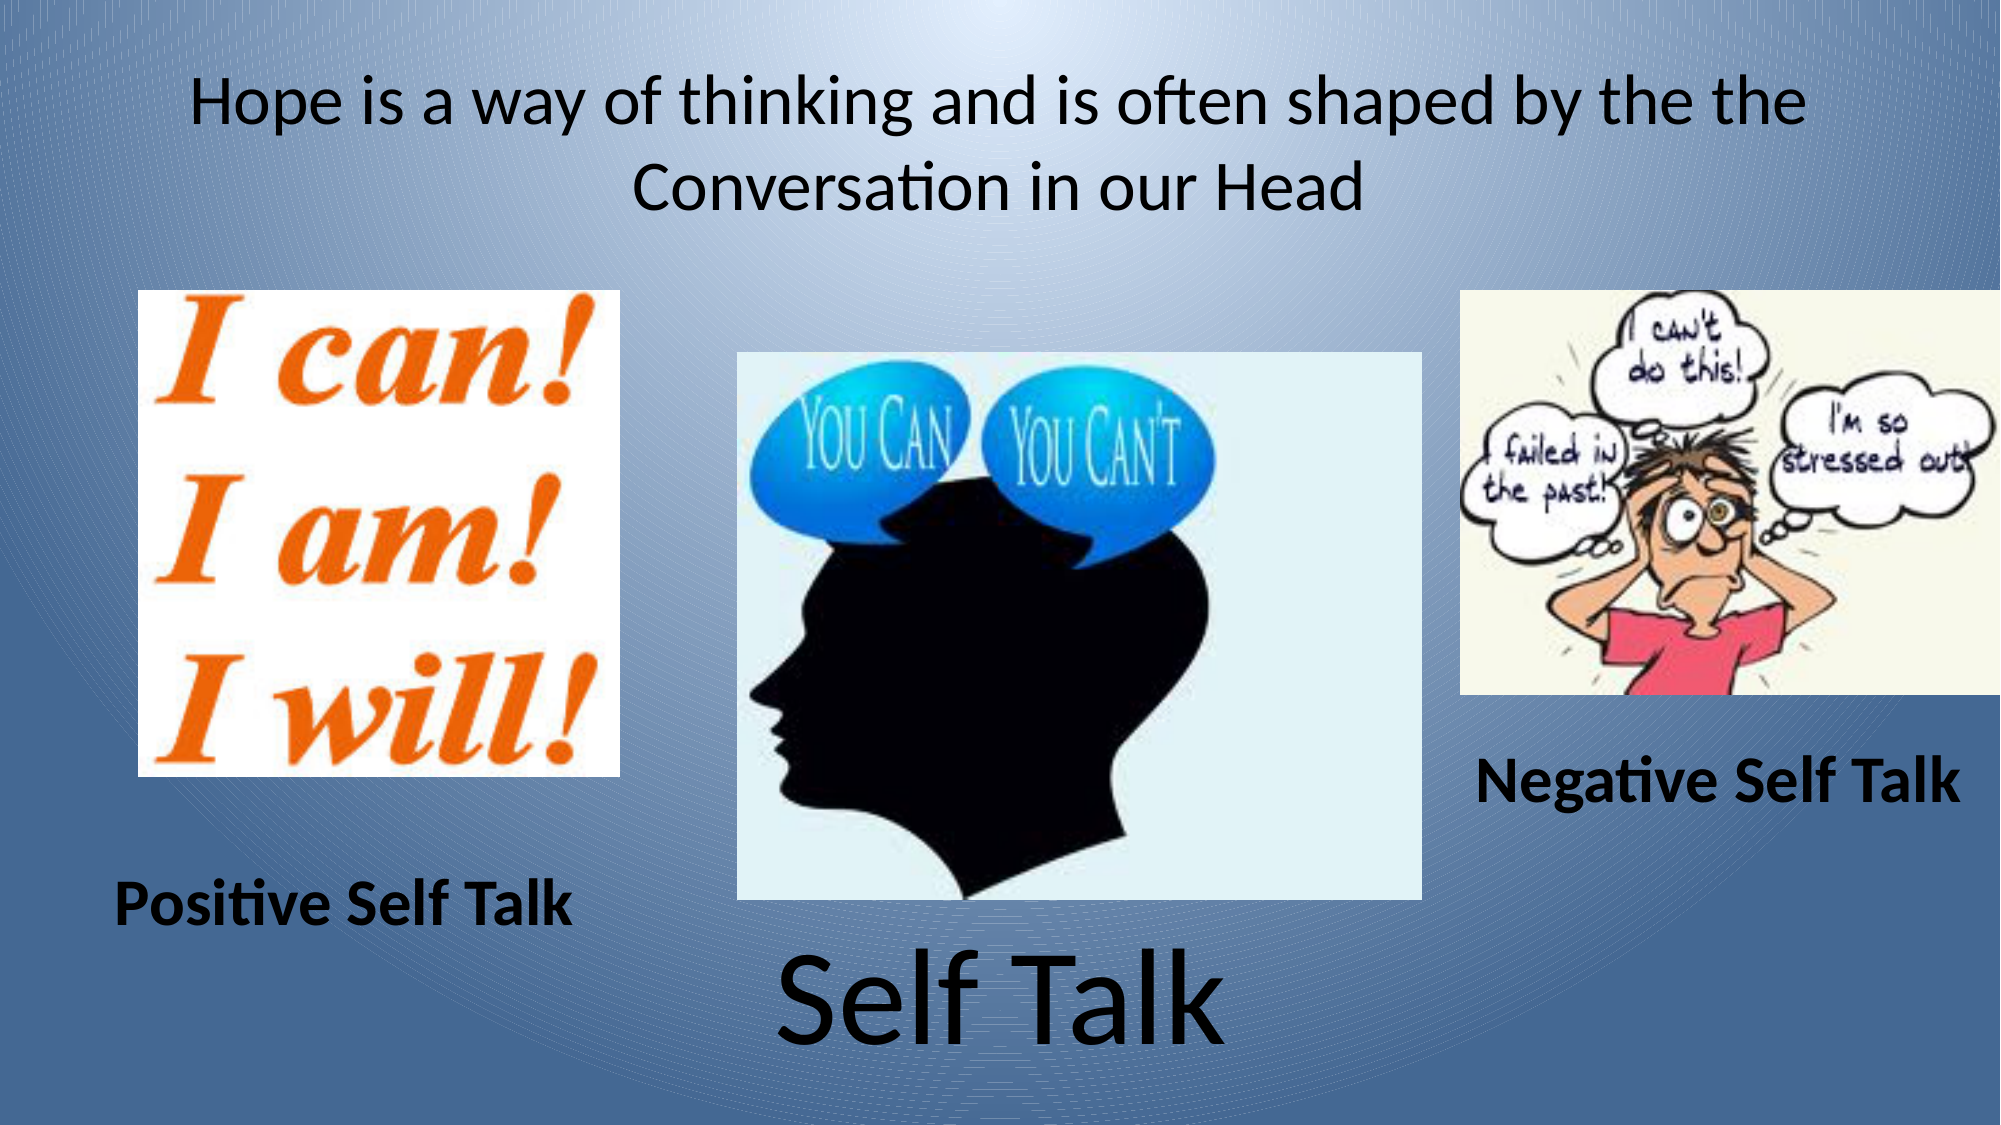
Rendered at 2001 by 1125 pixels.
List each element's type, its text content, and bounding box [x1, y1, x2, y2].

text_box Self Talk [760, 899, 1461, 1080]
text_box Positive Self Talk [99, 851, 720, 947]
picture [737, 351, 1422, 900]
picture [1460, 290, 2000, 696]
title Hope is a way of thinking and is often shaped by the the Conversation in our Head [99, 45, 1900, 233]
picture [138, 290, 621, 777]
text_box Negative Self Talk [1460, 728, 2000, 824]
